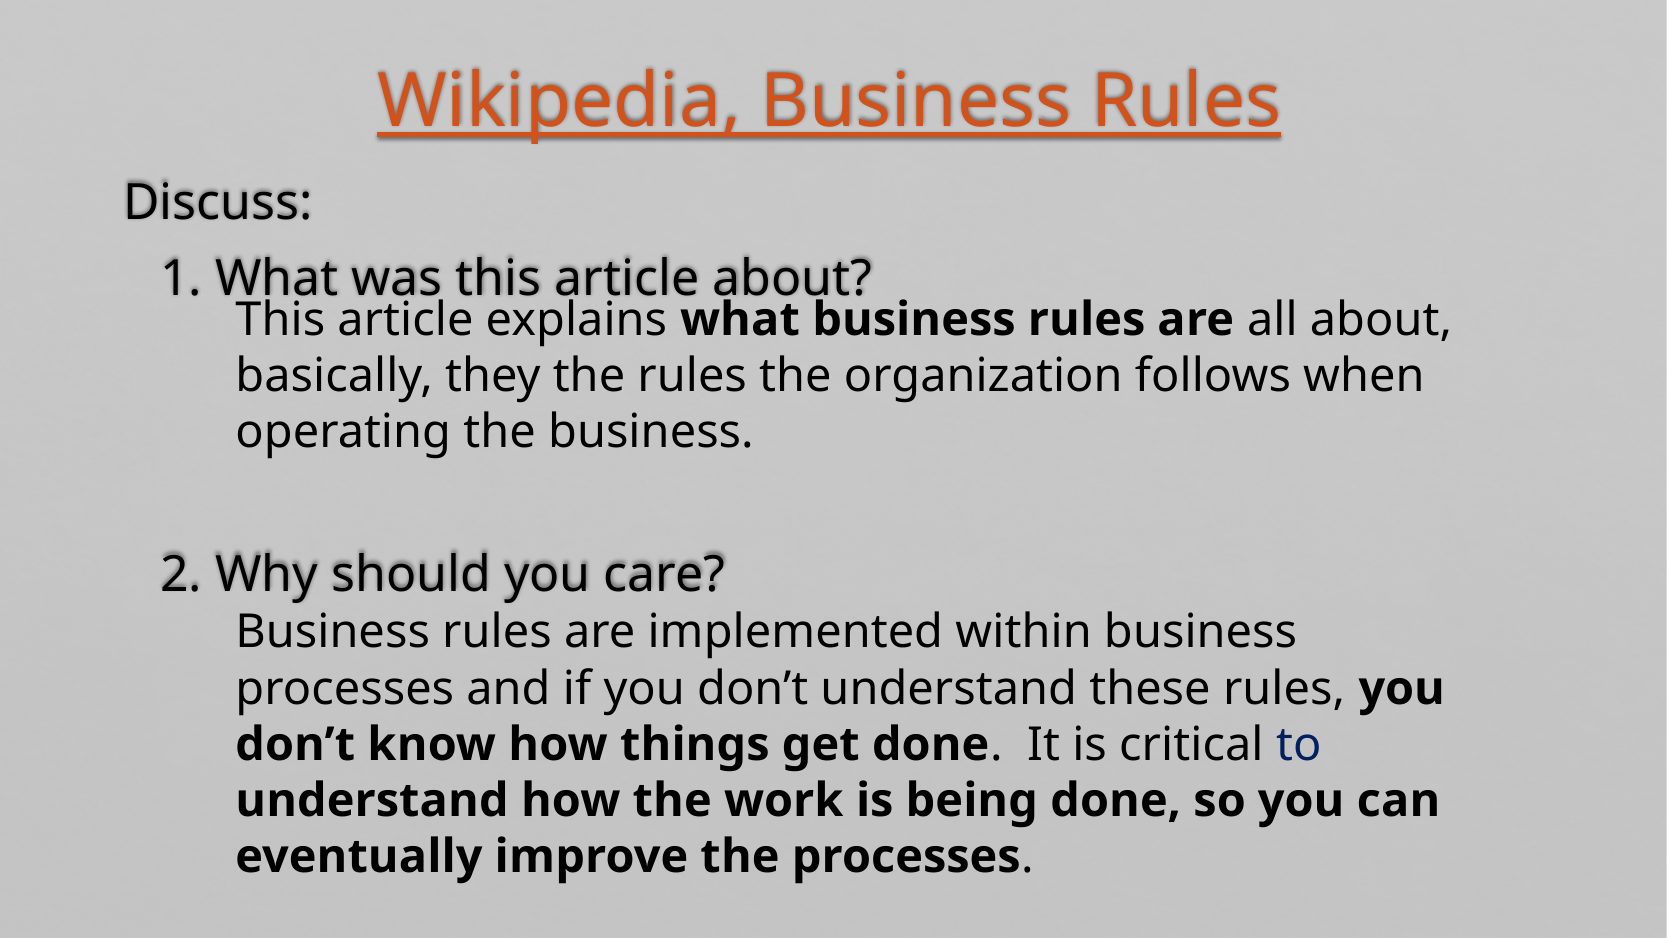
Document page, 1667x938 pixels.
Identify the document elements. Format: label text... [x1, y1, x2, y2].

subtitle Wikipedia, Business Rules Discuss: 1. What was this article about? 2. Why should you care? [108, 43, 1551, 875]
text_box This article explains what business rules are all about, basically, they the rules the organization follows when operating the business. [220, 281, 1538, 521]
text_box Business rules are implemented within business processes and if you don’t understand these rules, you don’t know how things get done. It is critical to understand how the work is being done, so you can eventually improve the processes. [220, 593, 1538, 938]
